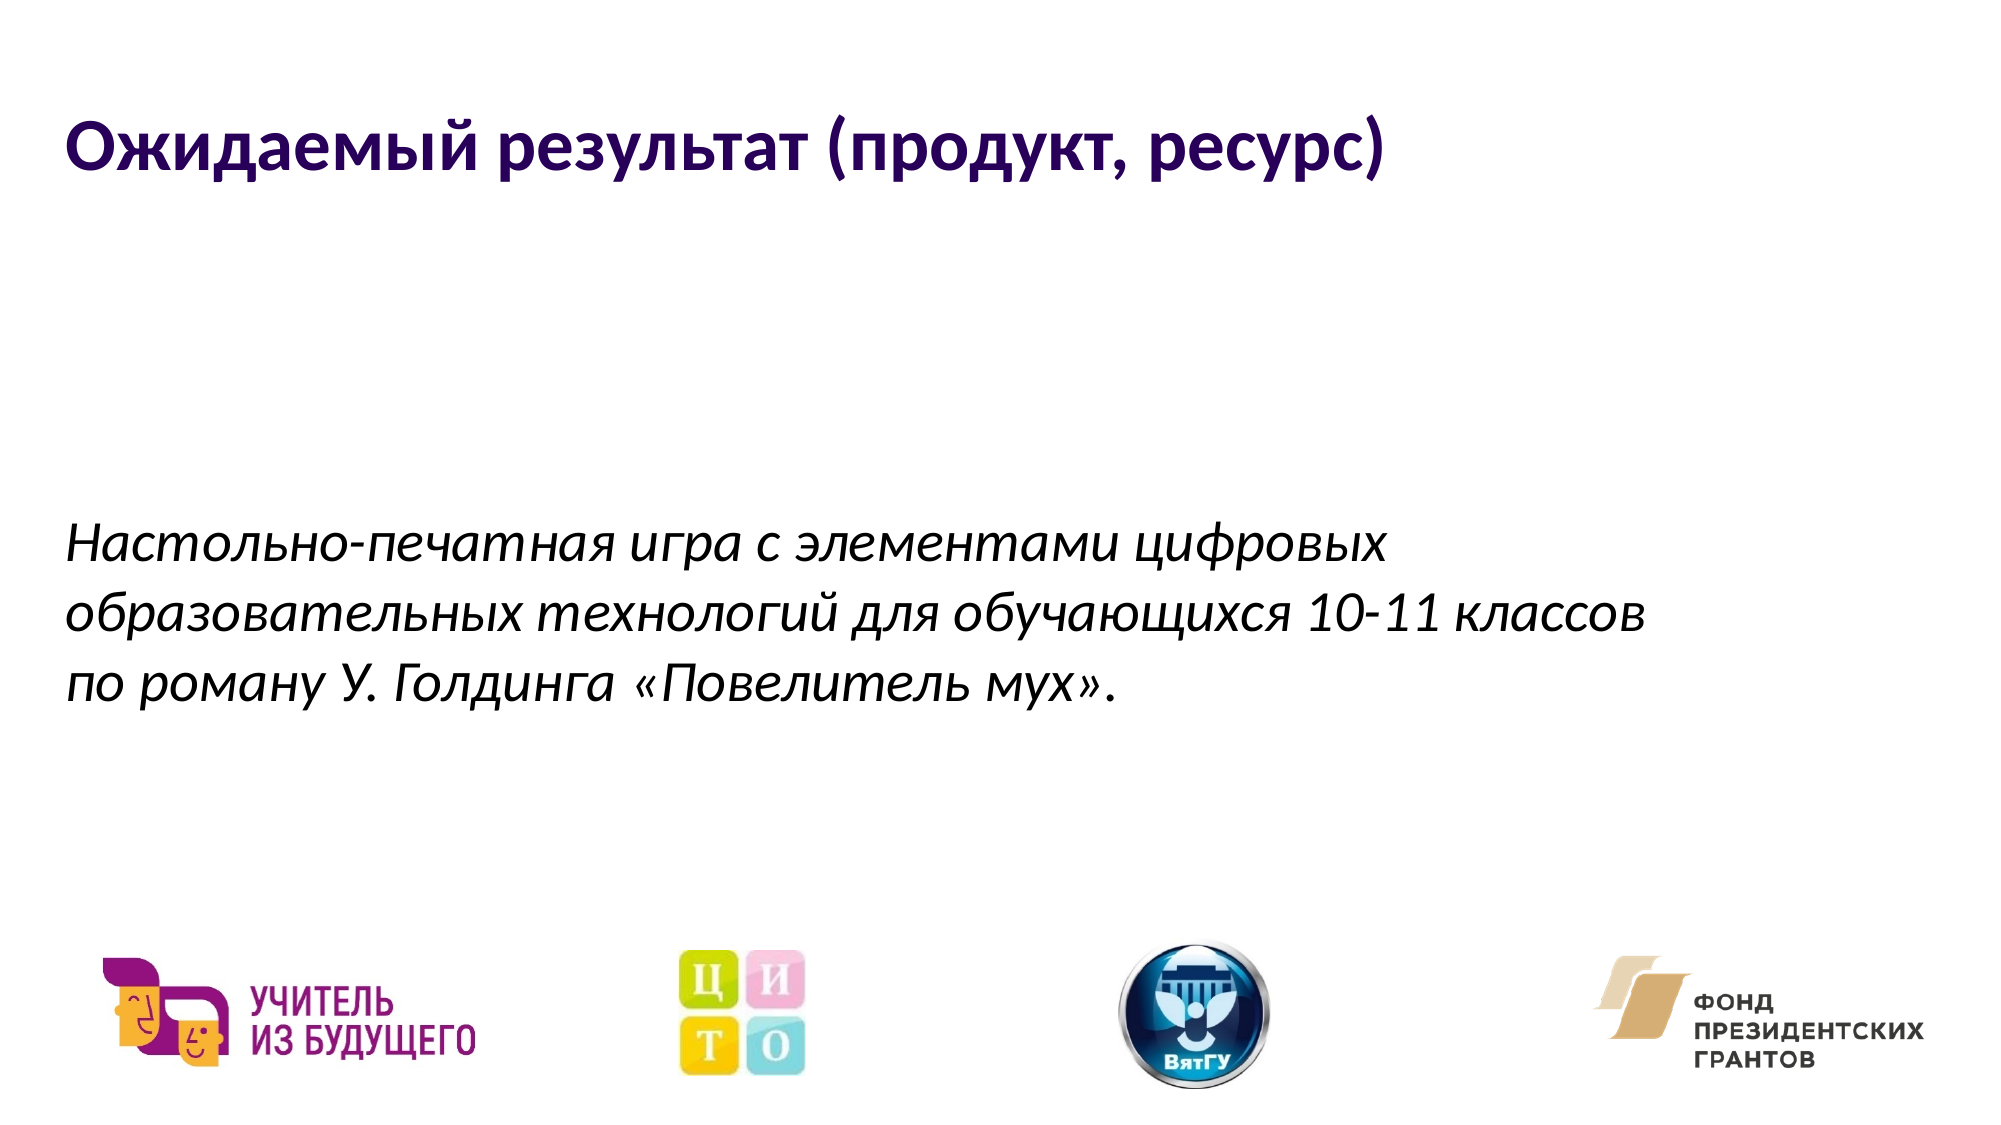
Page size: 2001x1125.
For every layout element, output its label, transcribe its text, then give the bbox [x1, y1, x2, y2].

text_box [96, 937, 1926, 1089]
text_box Настольно-печатная игра с элементами цифровых образовательных технологий для обучающихся 10-11 классов по роману У. Голдинга «Повелитель мух». [50, 495, 1710, 721]
text_box Ожидаемый результат (продукт, ресурс) [50, 87, 1826, 238]
